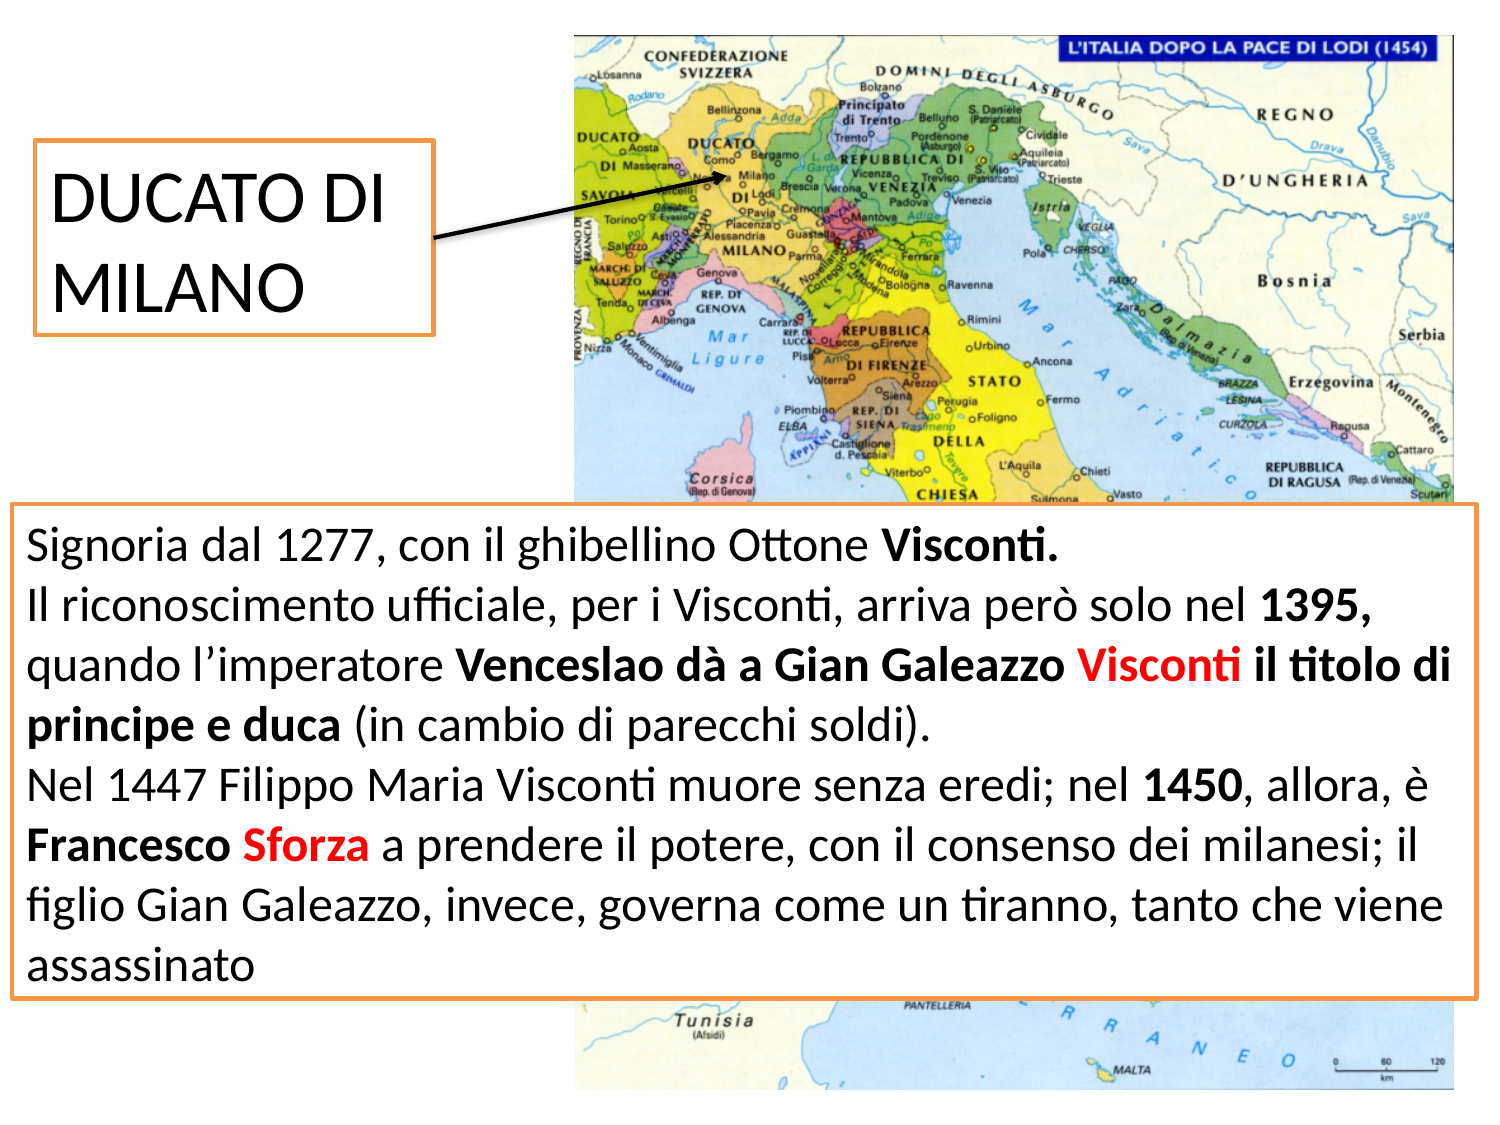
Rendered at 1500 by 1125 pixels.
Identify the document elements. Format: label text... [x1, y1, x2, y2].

text_box Signoria dal 1277, con il ghibellino Ottone Visconti. Il riconoscimento ufficiale, per i Visconti, arriva però solo nel 1395, quando l’imperatore Venceslao dà a Gian Galeazzo Visconti il titolo di principe e duca (in cambio di parecchi soldi). Nel 1447 Filippo Maria Visconti muore senza eredi; nel 1450, allora, è Francesco Sforza a prendere il potere, con il consenso dei milanesi; il figlio Gian Galeazzo, invece, governa come un tiranno, tanto che viene assassinato [1458, 502, 1479, 1001]
text_box Signoria dal 1277, con il ghibellino Ottone Visconti. Il riconoscimento ufficiale, per i Visconti, arriva però solo nel 1395, quando l’imperatore Venceslao dà a Gian Galeazzo Visconti il titolo di principe e duca (in cambio di parecchi soldi). Nel 1447 Filippo Maria Visconti muore senza eredi; nel 1450, allora, è Francesco Sforza a prendere il potere, con il consenso dei milanesi; il figlio Gian Galeazzo, invece, governa come un tiranno, tanto che viene assassinato [10, 502, 568, 1001]
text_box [433, 175, 727, 240]
text_box DUCATO DI MILANO [33, 138, 436, 337]
picture [573, 34, 1454, 1091]
